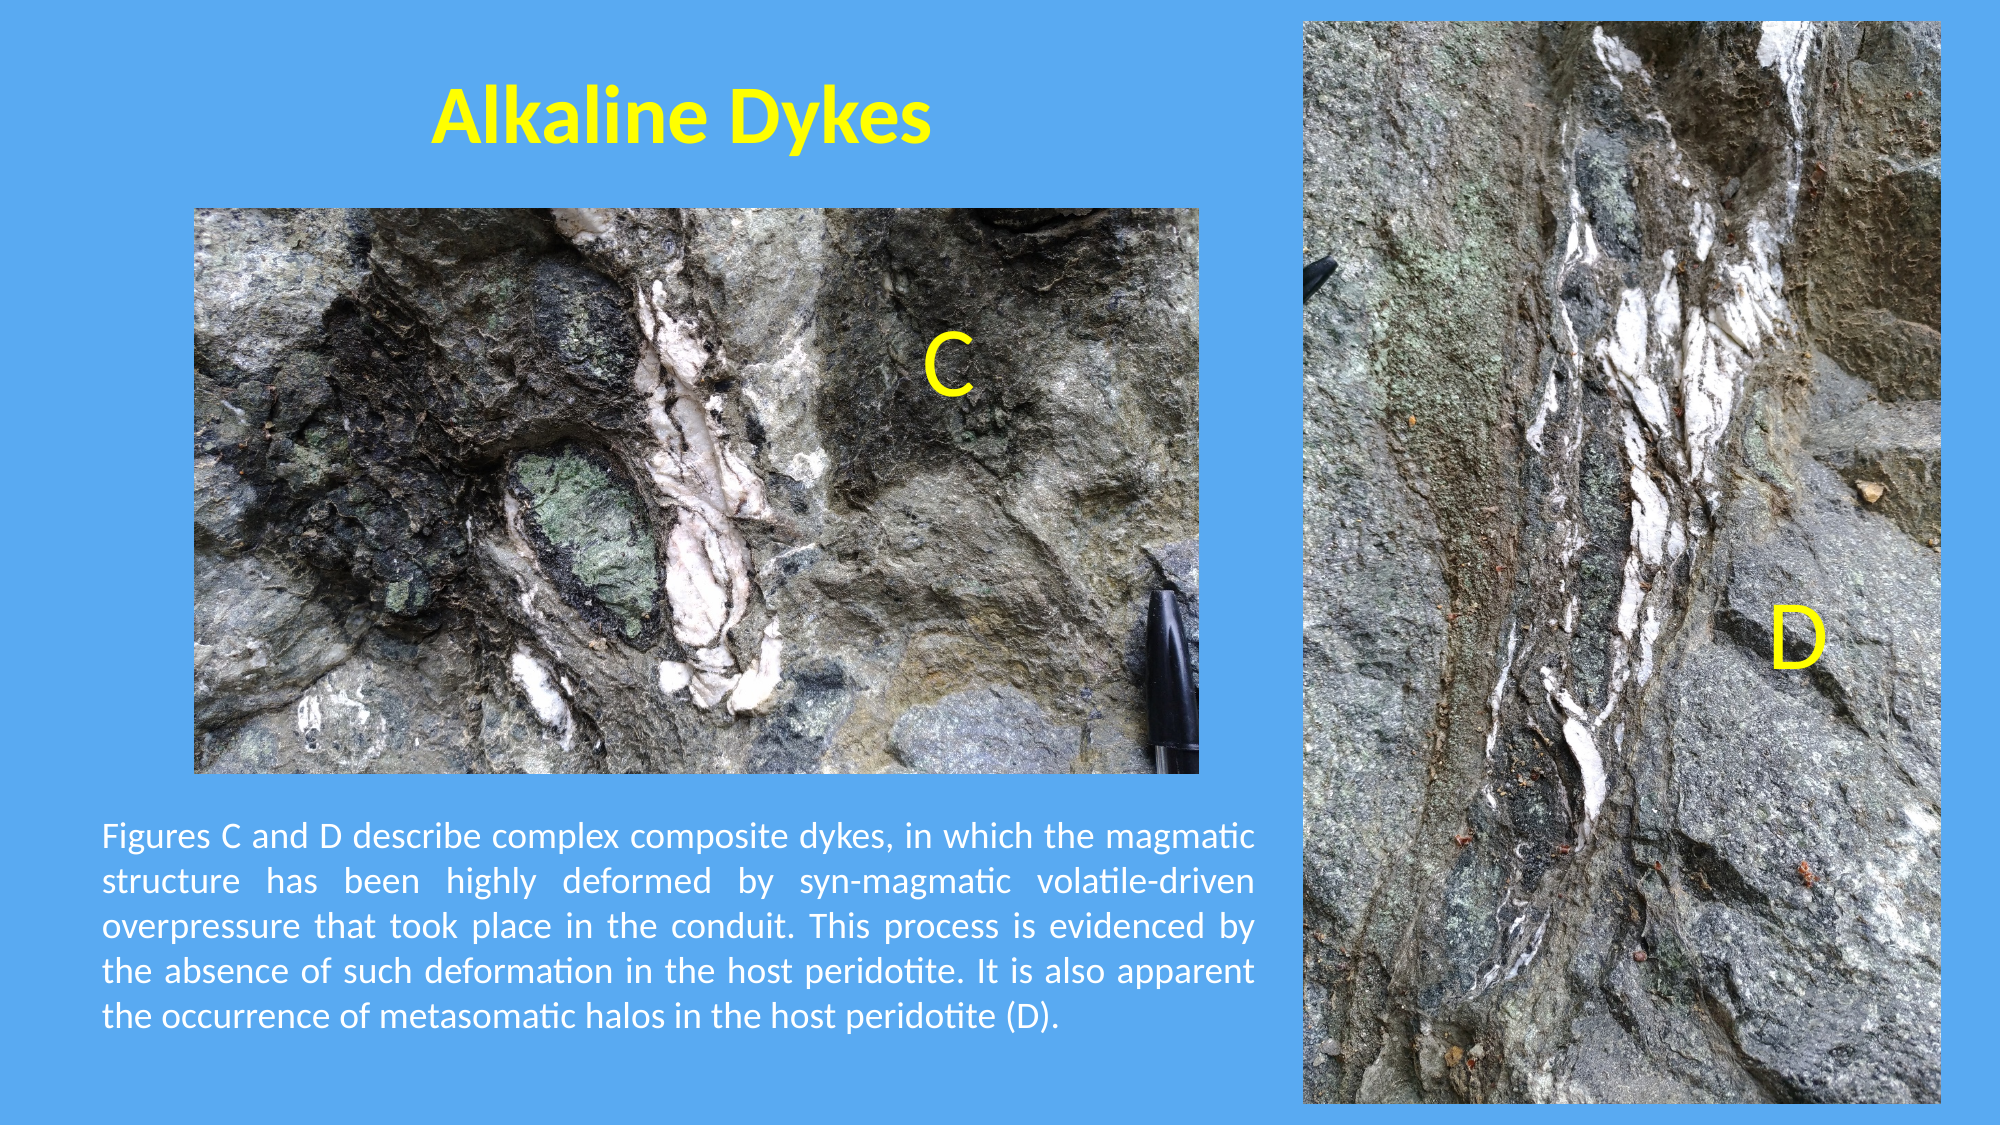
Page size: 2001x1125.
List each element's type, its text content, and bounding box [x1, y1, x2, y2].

text_box Figures C and D describe complex composite dykes, in which the magmatic structure has been highly deformed by syn-magmatic volatile-driven overpressure that took place in the conduit. This process is evidenced by the absence of such deformation in the host peridotite. It is also apparent the occurrence of metasomatic halos in the host peridotite (D). [87, 803, 1270, 1044]
text_box Alkaline Dykes [416, 52, 982, 168]
picture [1303, 21, 1941, 1104]
picture [194, 208, 1199, 774]
